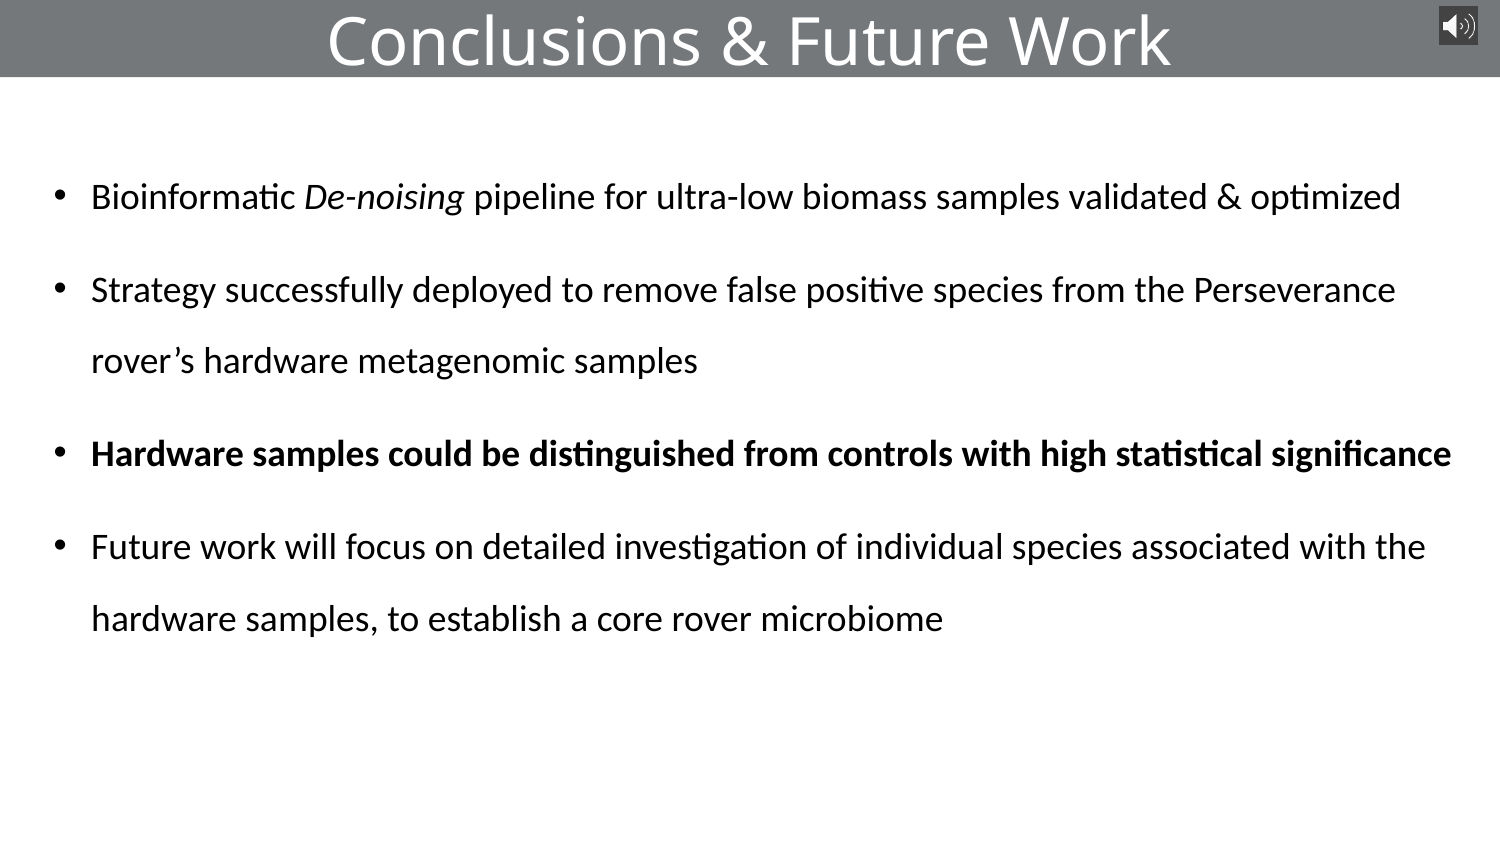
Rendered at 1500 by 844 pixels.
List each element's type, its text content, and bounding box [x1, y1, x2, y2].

text_box Conclusions & Future Work [0, 0, 1500, 78]
picture [1438, 5, 1479, 46]
text_box Bioinformatic De-noising pipeline for ultra-low biomass samples validated & optimized Strategy successfully deployed to remove false positive species from the Perseverance rover’s hardware metagenomic samples Hardware samples could be distinguished from controls with high statistical significance Future work will focus on detailed investigation of individual species associated with the hardware samples, to establish a core rover microbiome [38, 137, 1469, 747]
